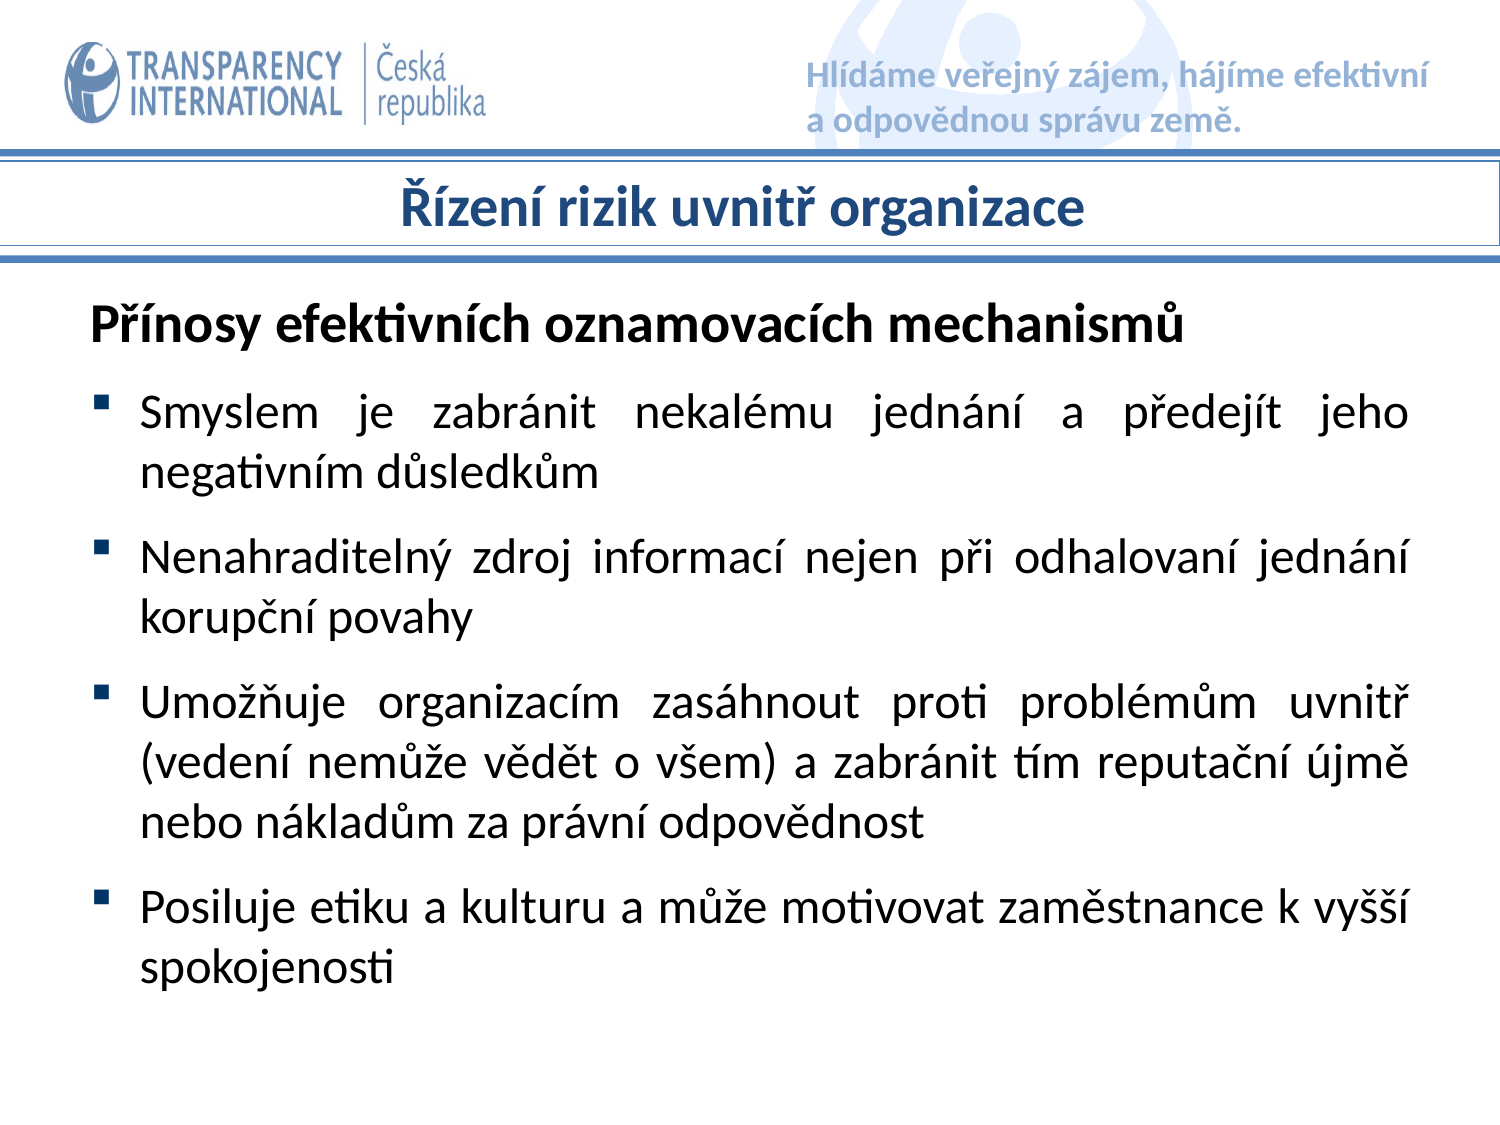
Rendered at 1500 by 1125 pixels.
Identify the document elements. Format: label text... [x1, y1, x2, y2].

picture [785, 0, 1500, 150]
list Přínosy efektivních oznamovacích mechanismů Smyslem je zabránit nekalému jednání a předejít jeho negativním důsledkům Nenahraditelný zdroj informací nejen při odhalovaní jednání korupční povahy Umožňuje organizacím zasáhnout proti problémům uvnitř (vedení nemůže vědět o všem) a zabránit tím reputační újmě nebo nákladům za právní odpovědnost Posiluje etiku a kulturu a může motivovat zaměstnance k vyšší spokojenosti [75, 278, 1425, 1005]
picture [64, 42, 486, 125]
text_box [0, 253, 1500, 265]
text_box [0, 147, 783, 159]
text_box Řízení rizik uvnitř organizace [0, 166, 1500, 246]
